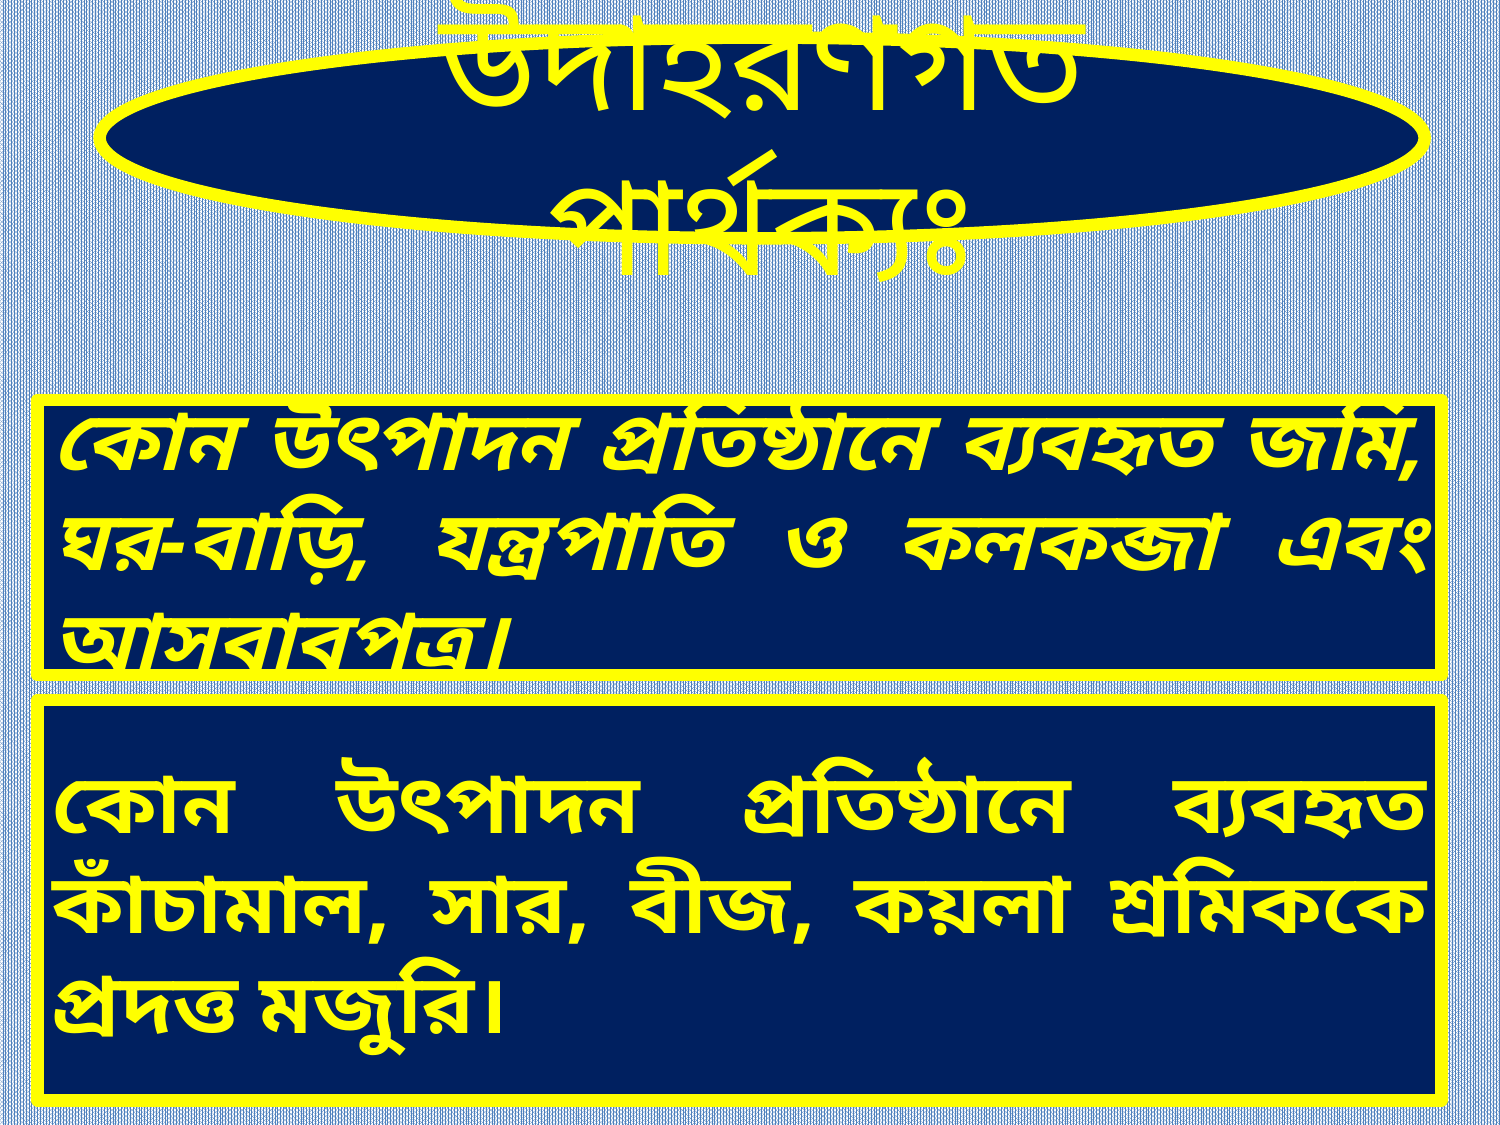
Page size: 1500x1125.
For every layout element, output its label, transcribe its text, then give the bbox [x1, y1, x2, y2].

text_box কোন উৎপাদন প্রতিষ্ঠানে ব্যবহৃত জমি, ঘর-বাড়ি, যন্ত্রপাতি ও কলকব্জা এবং আসবাবপত্র। [35, 398, 1443, 677]
text_box কোন উৎপাদন প্রতিষ্ঠানে ব্যবহৃত কাঁচামাল, সার, বীজ, কয়লা শ্রমিককে প্রদত্ত মজুরি। [35, 698, 1443, 1102]
text_box উদাহরণগত পার্থক্যঃ [97, 35, 1427, 241]
